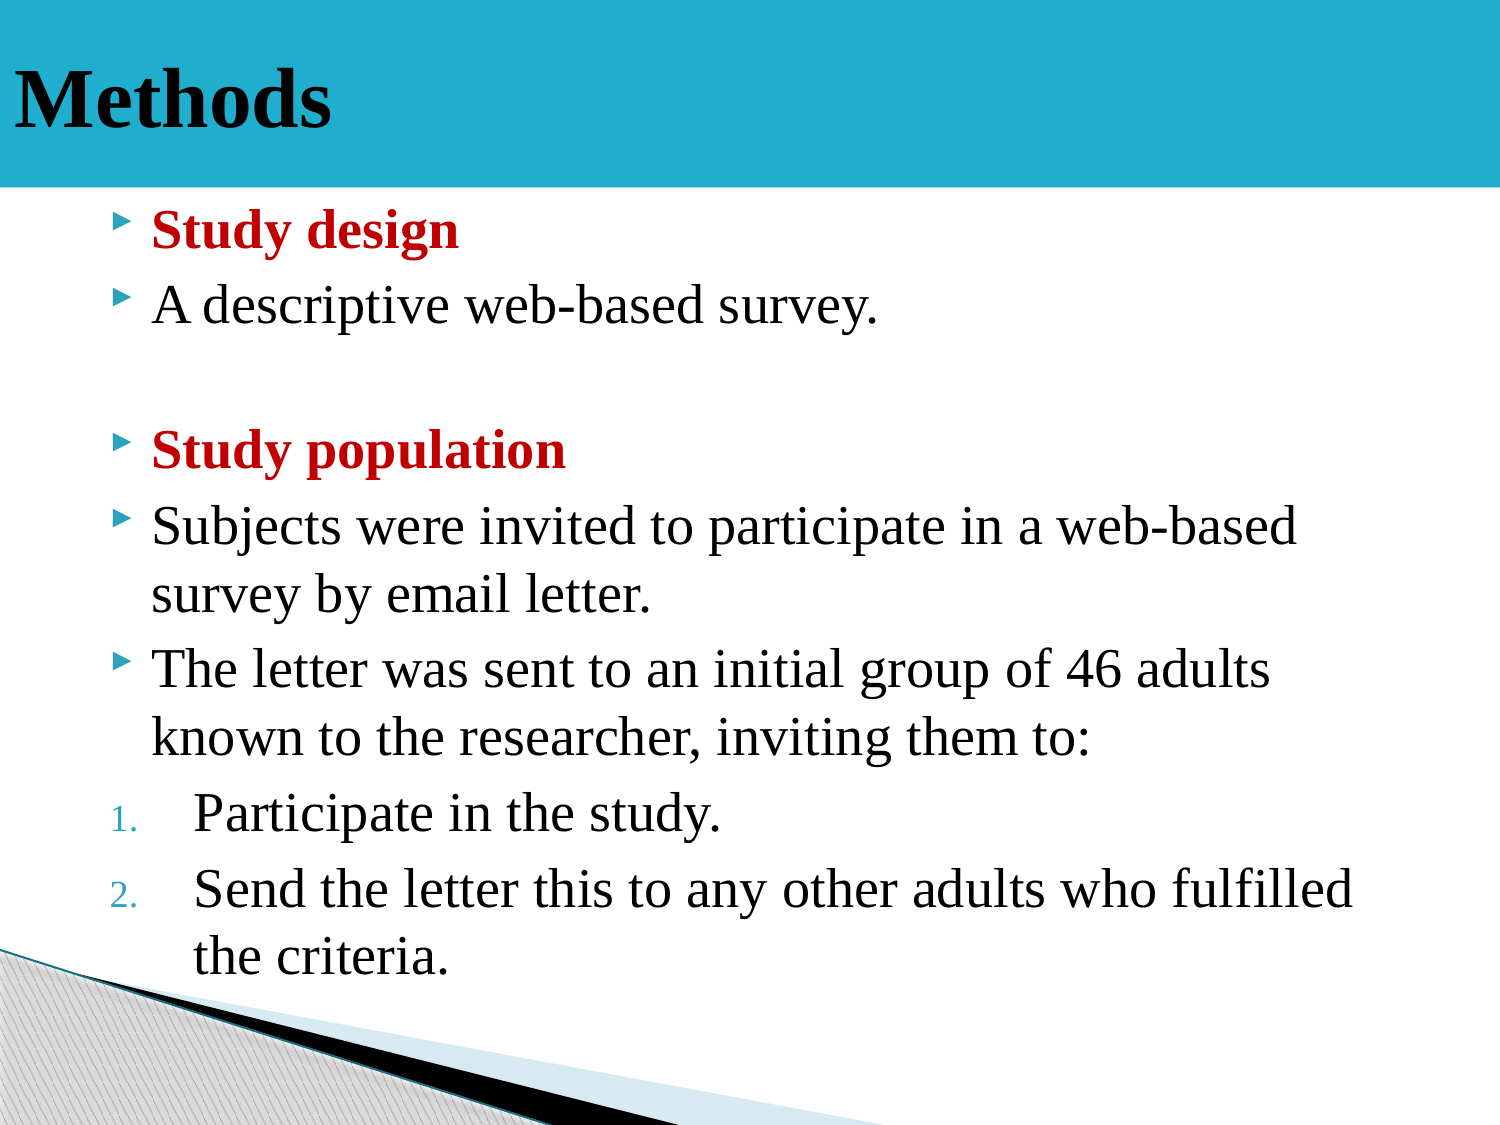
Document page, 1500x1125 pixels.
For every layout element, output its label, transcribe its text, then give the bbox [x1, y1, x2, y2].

title Methods [0, 0, 1500, 188]
list Study design A descriptive web-based survey. Study population Subjects were invited to participate in a web-based survey by email letter. The letter was sent to an initial group of 46 adults known to the researcher, inviting them to: Participate in the study. Send the letter this to any other adults who fulfilled the criteria. [76, 188, 1427, 1047]
